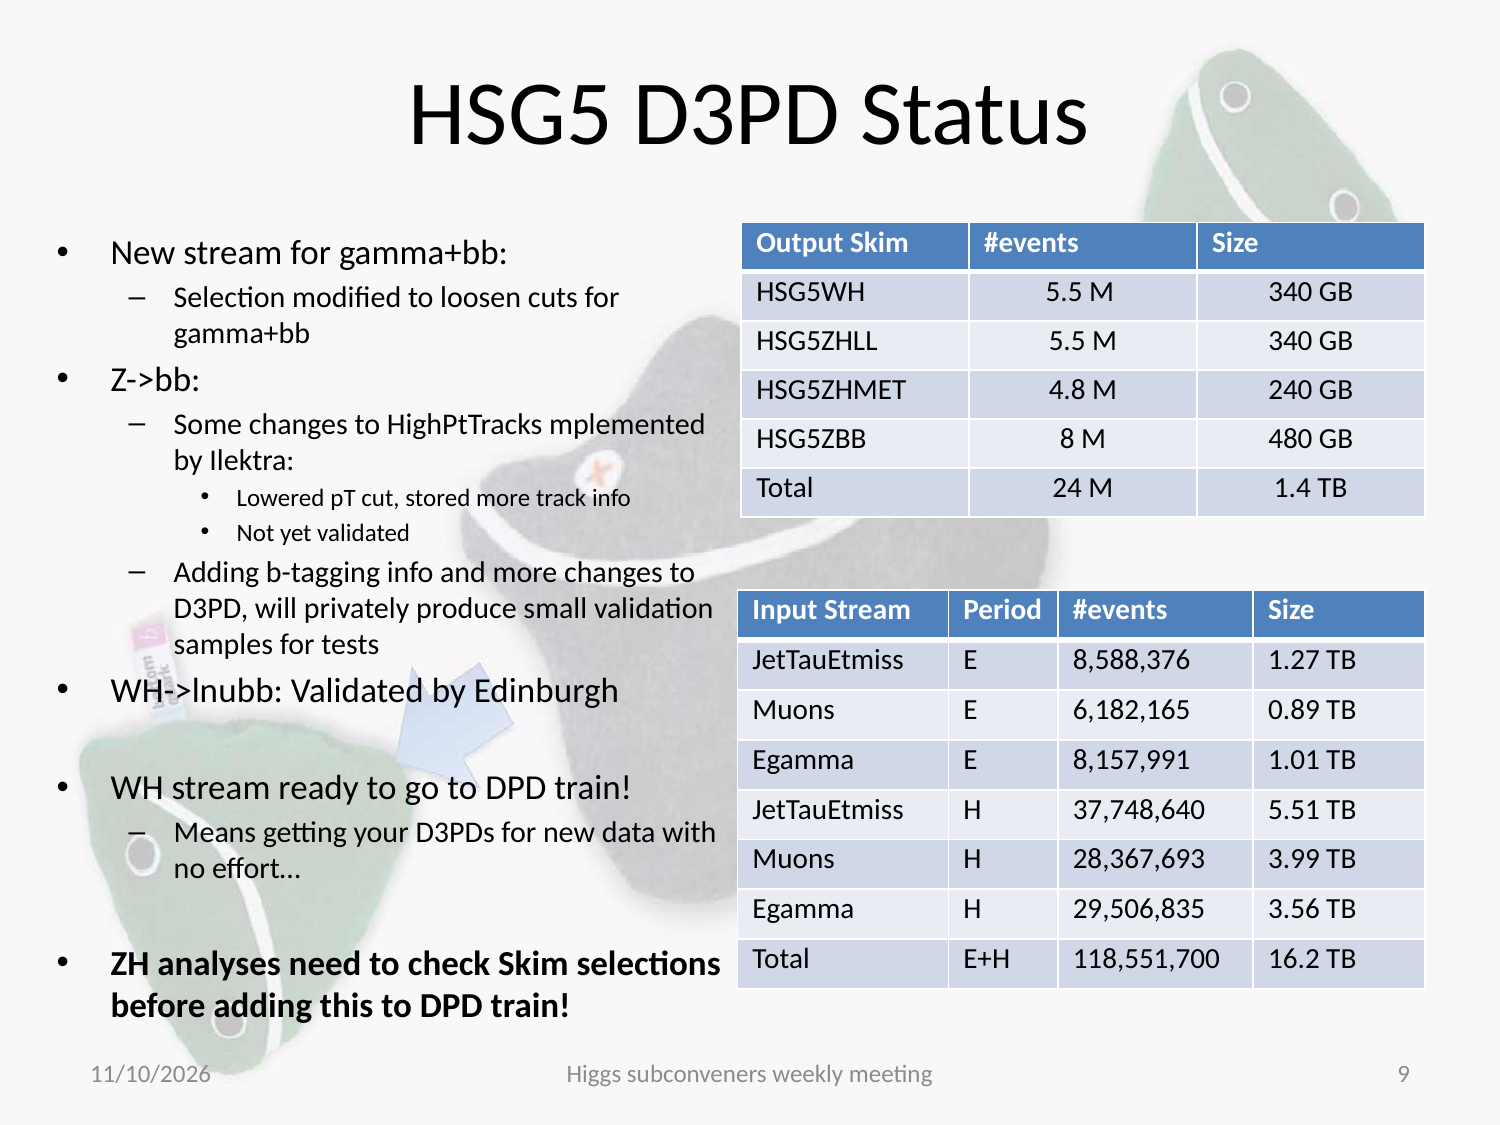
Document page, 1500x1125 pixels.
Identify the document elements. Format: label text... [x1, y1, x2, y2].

table_cell 5.51 TB [1254, 791, 1424, 839]
table_cell E [949, 691, 1057, 739]
table_cell H [949, 840, 1057, 888]
table_cell 1.4 TB [1198, 469, 1424, 516]
table_cell 3.99 TB [1254, 840, 1424, 888]
table_cell 0.89 TB [1254, 691, 1424, 739]
table_cell HSG5ZBB [742, 420, 968, 467]
table_cell JetTauEtmiss [738, 791, 948, 839]
table_cell 3.56 TB [1254, 890, 1424, 938]
table_header Input Stream [738, 591, 948, 637]
table_cell 480 GB [1198, 420, 1424, 467]
table_cell Muons [738, 840, 948, 888]
table_cell 8 M [970, 420, 1196, 467]
table_header Period [949, 591, 1057, 637]
table_cell Total [742, 469, 968, 516]
table_header #events [1059, 591, 1252, 637]
table_cell 16.2 TB [1254, 940, 1424, 988]
table_cell HSG5WH [742, 274, 968, 320]
table_cell H [949, 791, 1057, 839]
table_cell 240 GB [1198, 371, 1424, 418]
footer Higgs subconveners weekly meeting [512, 1042, 988, 1103]
table_cell 118,551,700 [1059, 940, 1252, 988]
table_header #events [970, 223, 1196, 269]
picture [0, 0, 1500, 1125]
table_cell 6,182,165 [1059, 691, 1252, 739]
table_cell Muons [738, 691, 948, 739]
table_cell 340 GB [1198, 322, 1424, 369]
list New stream for gamma+bb: Selection modified to loosen cuts for gamma+bb Z->bb: Some changes to HighPtTracks mplemented by Ilektra: Lowered pT cut, stored more track info Not yet validated Adding b-tagging info and more changes to D3PD, will privately produce small validation samples for tests WH->lnubb: Validated by Edinburgh WH stream ready to go to DPD train! Means getting your D3PDs for new data with no effort… ZH analyses need to check Skim selections before adding this to DPD train! [41, 222, 738, 1057]
table_cell HSG5ZHLL [742, 322, 968, 369]
table_cell E [949, 741, 1057, 789]
table_cell E+H [949, 940, 1057, 988]
title HSG5 D3PD Status [75, 45, 1425, 172]
table_cell JetTauEtmiss [738, 643, 948, 689]
table_cell 28,367,693 [1059, 840, 1252, 888]
table_cell 5.5 M [970, 274, 1196, 320]
table_cell HSG5ZHMET [742, 371, 968, 418]
table_cell 29,506,835 [1059, 890, 1252, 938]
table_cell 4.8 M [970, 371, 1196, 418]
slide_number 9 [1074, 1042, 1425, 1103]
table_header Size [1254, 591, 1424, 637]
table_cell 1.01 TB [1254, 741, 1424, 789]
table_header Output Skim [742, 223, 968, 269]
table_cell 24 M [970, 469, 1196, 516]
table_header Size [1198, 223, 1424, 269]
table_cell 8,588,376 [1059, 643, 1252, 689]
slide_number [75, 1042, 425, 1103]
table_cell E [949, 643, 1057, 689]
table_cell 37,748,640 [1059, 791, 1252, 839]
table_cell 340 GB [1198, 274, 1424, 320]
table_cell Egamma [738, 890, 948, 938]
table_cell Total [738, 940, 948, 988]
table_cell 5.5 M [970, 322, 1196, 369]
table_cell Egamma [738, 741, 948, 789]
table_cell 8,157,991 [1059, 741, 1252, 789]
table_cell 1.27 TB [1254, 643, 1424, 689]
table_cell H [949, 890, 1057, 938]
